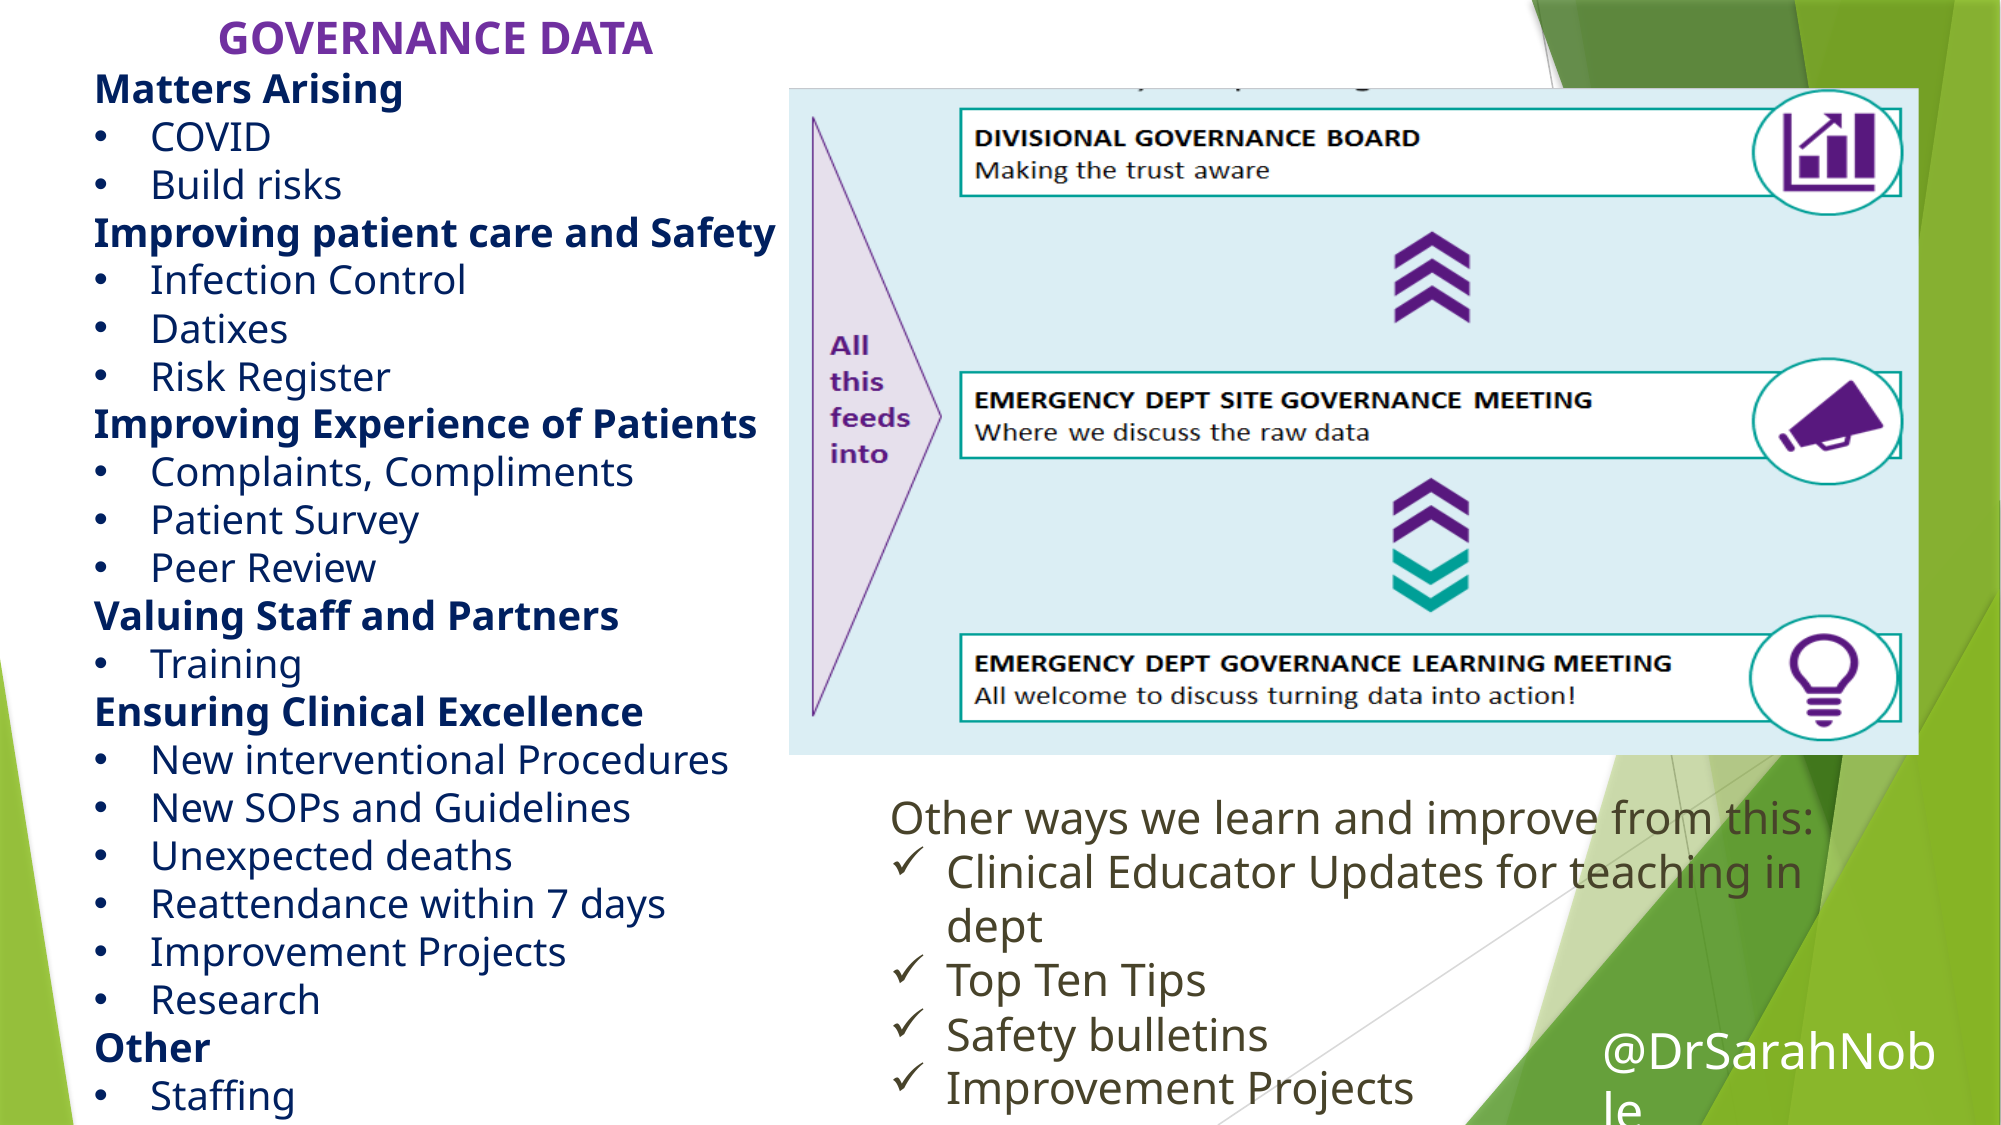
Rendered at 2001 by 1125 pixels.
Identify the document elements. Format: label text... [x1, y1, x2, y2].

text_box GOVERNANCE DATA Matters Arising COVID Build risks Improving patient care and Safety Infection Control Datixes Risk Register Improving Experience of Patients Complaints, Compliments Patient Survey Peer Review Valuing Staff and Partners Training Ensuring Clinical Excellence New interventional Procedures New SOPs and Guidelines Unexpected deaths Reattendance within 7 days Improvement Projects Research Other Staffing [79, 1, 792, 1125]
text_box @DrSarahNoble [1587, 1012, 1963, 1125]
text_box Other ways we learn and improve from this: Clinical Educator Updates for teaching in dept Top Ten Tips Safety bulletins Improvement Projects [874, 782, 1833, 1122]
picture [788, 88, 1920, 755]
